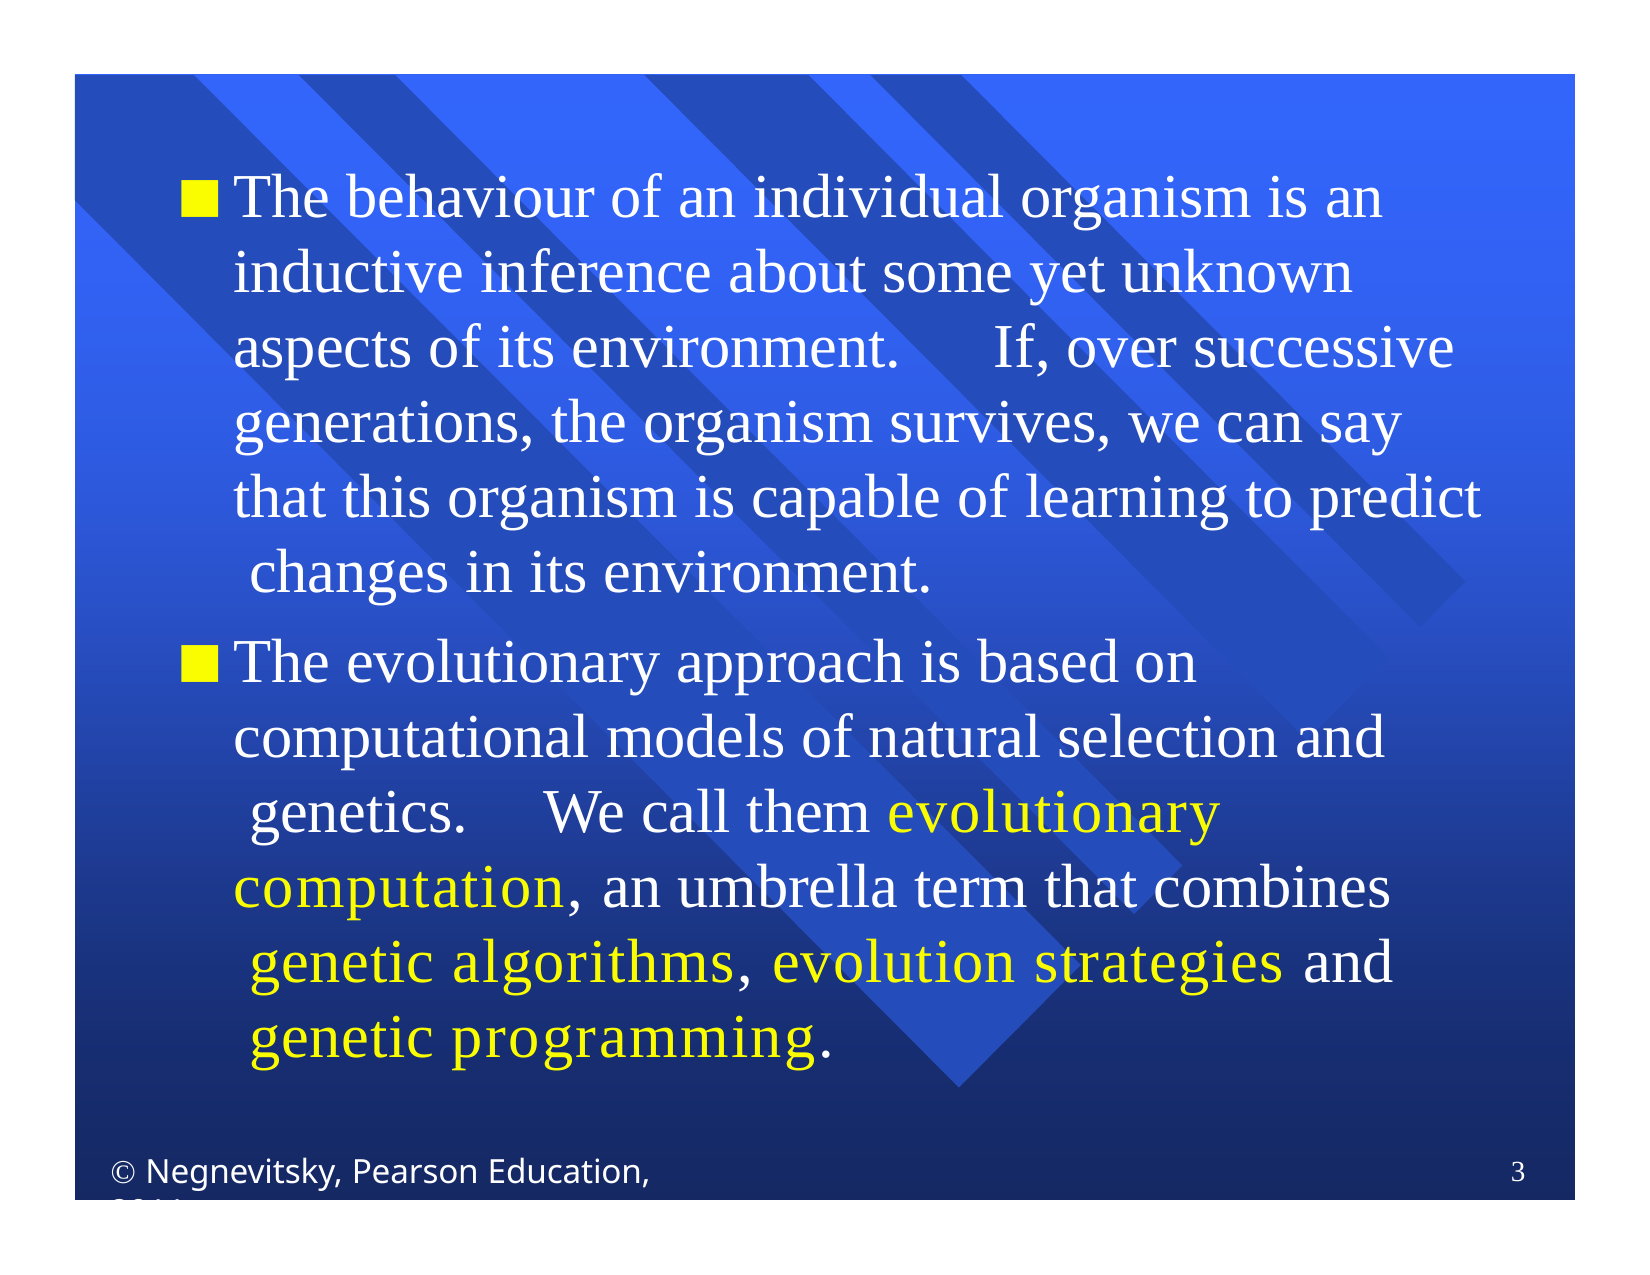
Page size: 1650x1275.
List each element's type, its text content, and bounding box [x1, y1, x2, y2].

slide_number 3 [1504, 1152, 1547, 1275]
footer  Negnevitsky, Pearson Education, 2011 [108, 1147, 722, 1275]
picture [75, 74, 1575, 1200]
text_box The behaviour of an individual organism is an inductive inference about some yet unknown aspects of its environment. If, over successive generations, the organism survives, we can say that this organism is capable of learning to predict changes in its environment. The evolutionary approach is based on computational models of natural selection and genetics. We call them evolutionary computation, an umbrella term that combines genetic algorithms, evolution strategies and genetic programming. [175, 153, 1491, 1070]
